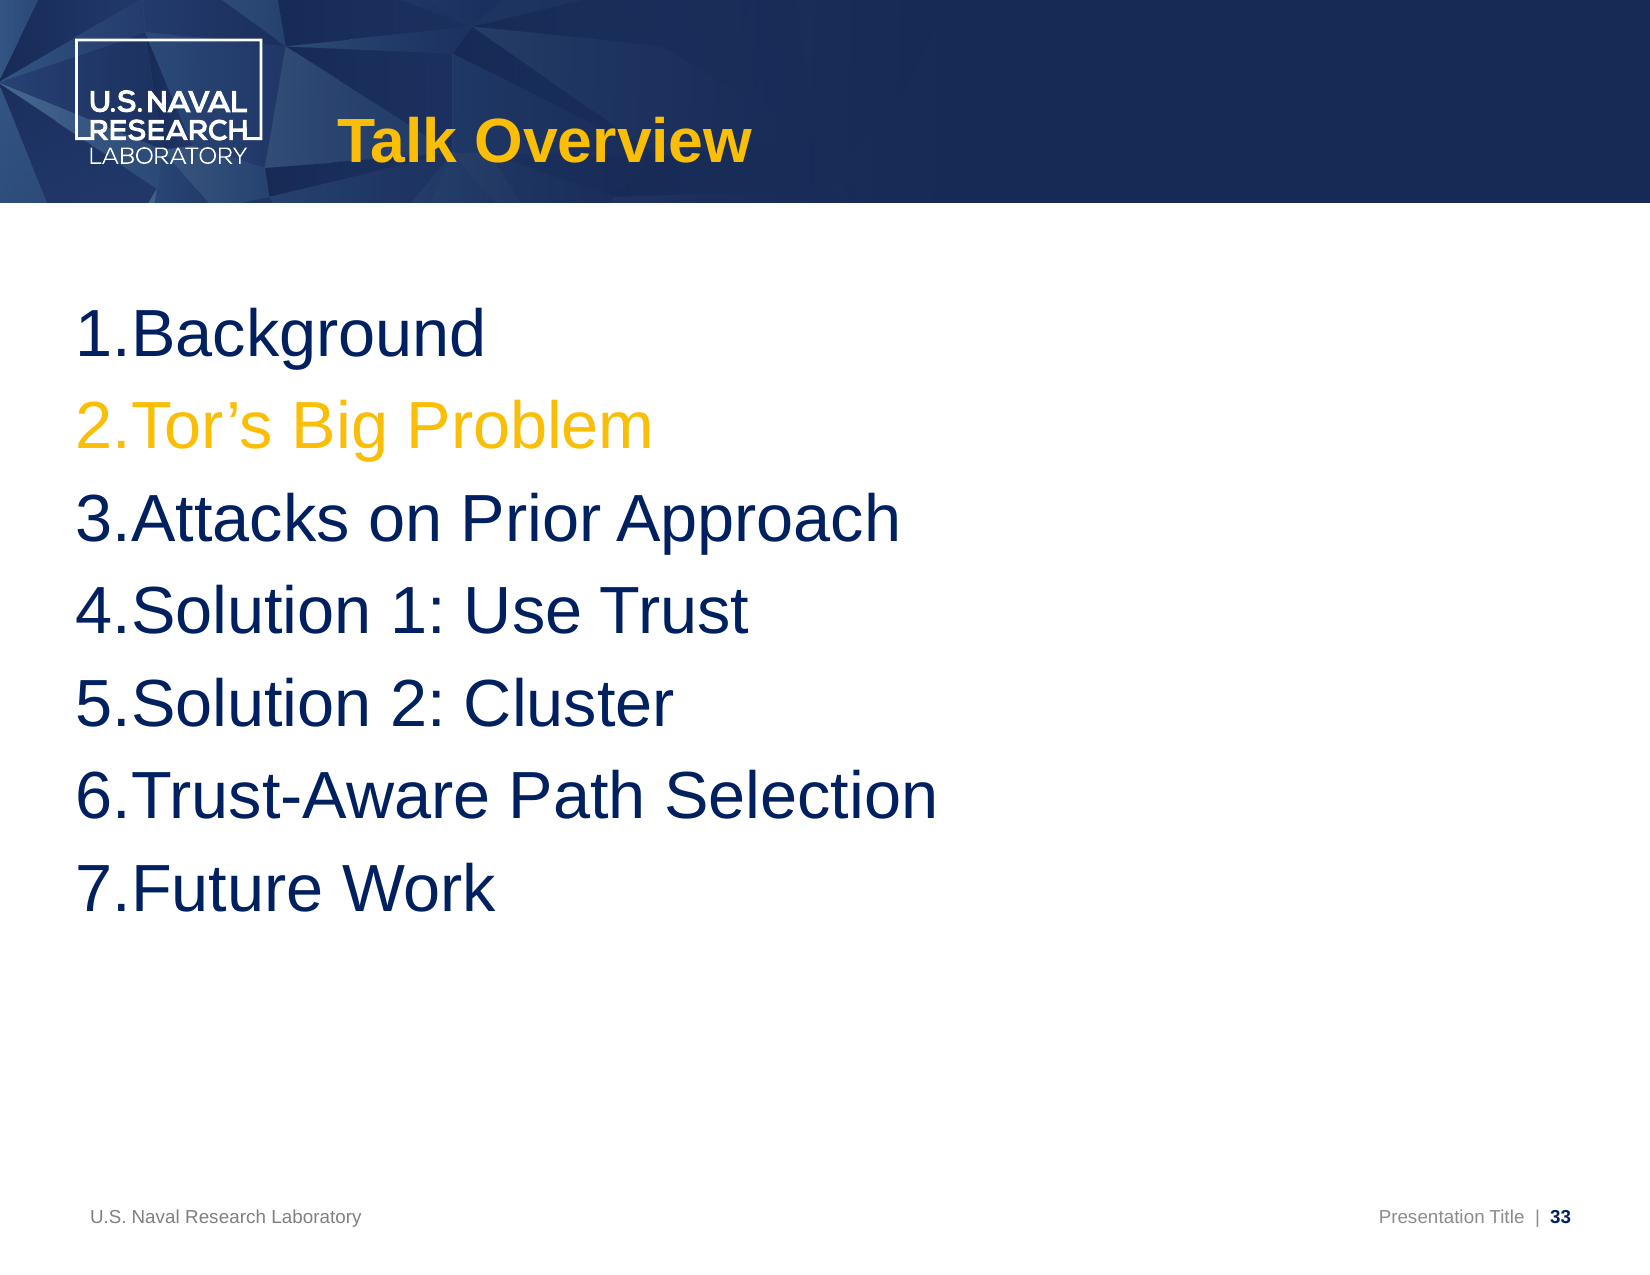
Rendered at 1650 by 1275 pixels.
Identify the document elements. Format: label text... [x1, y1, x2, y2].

list Background Tor’s Big Problem Attacks on Prior Approach Solution 1: Use Trust Solution 2: Cluster Trust-Aware Path Selection Future Work [75, 289, 1572, 1152]
picture [0, 0, 1650, 203]
slide_number Presentation Title | 33 [1200, 1181, 1572, 1250]
footer U.S. Naval Research Laboratory [75, 1181, 632, 1250]
title Talk Overview [337, 104, 1538, 180]
